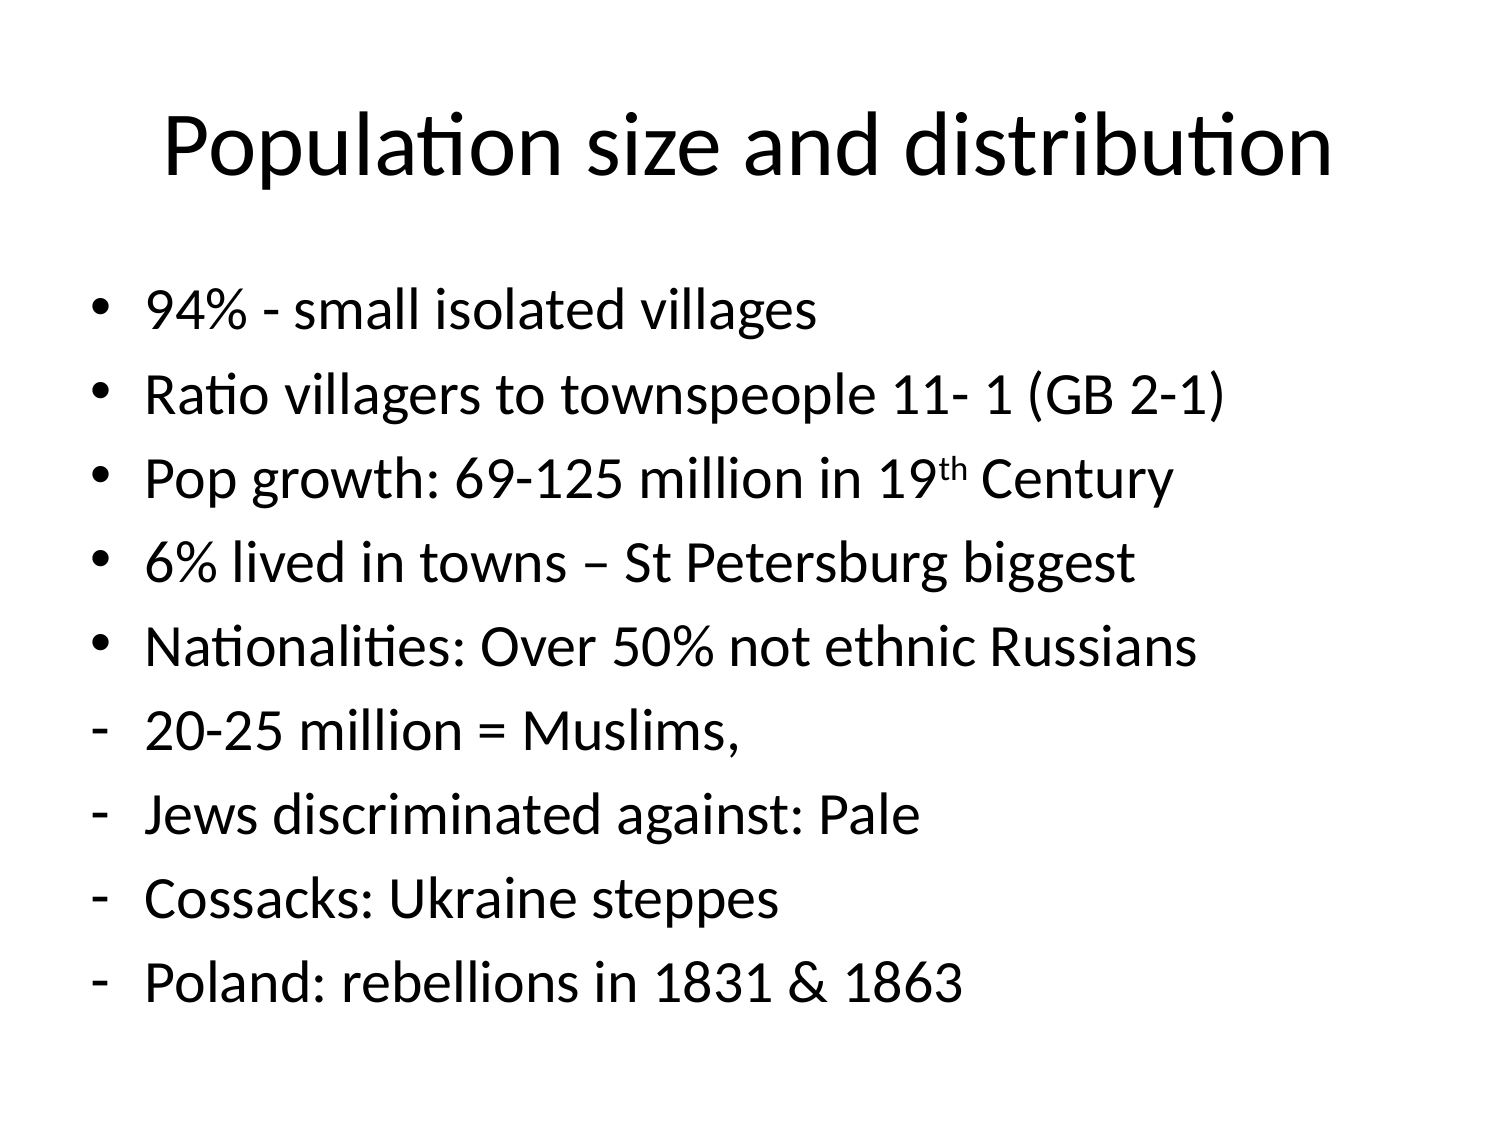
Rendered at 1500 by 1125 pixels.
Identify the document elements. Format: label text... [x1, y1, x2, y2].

list 94% - small isolated villages Ratio villagers to townspeople 11- 1 (GB 2-1) Pop growth: 69-125 million in 19th Century 6% lived in towns – St Petersburg biggest Nationalities: Over 50% not ethnic Russians 20-25 million = Muslims, Jews discriminated against: Pale Cossacks: Ukraine steppes Poland: rebellions in 1831 & 1863 [75, 262, 1425, 1025]
title Population size and distribution [75, 45, 1425, 233]
